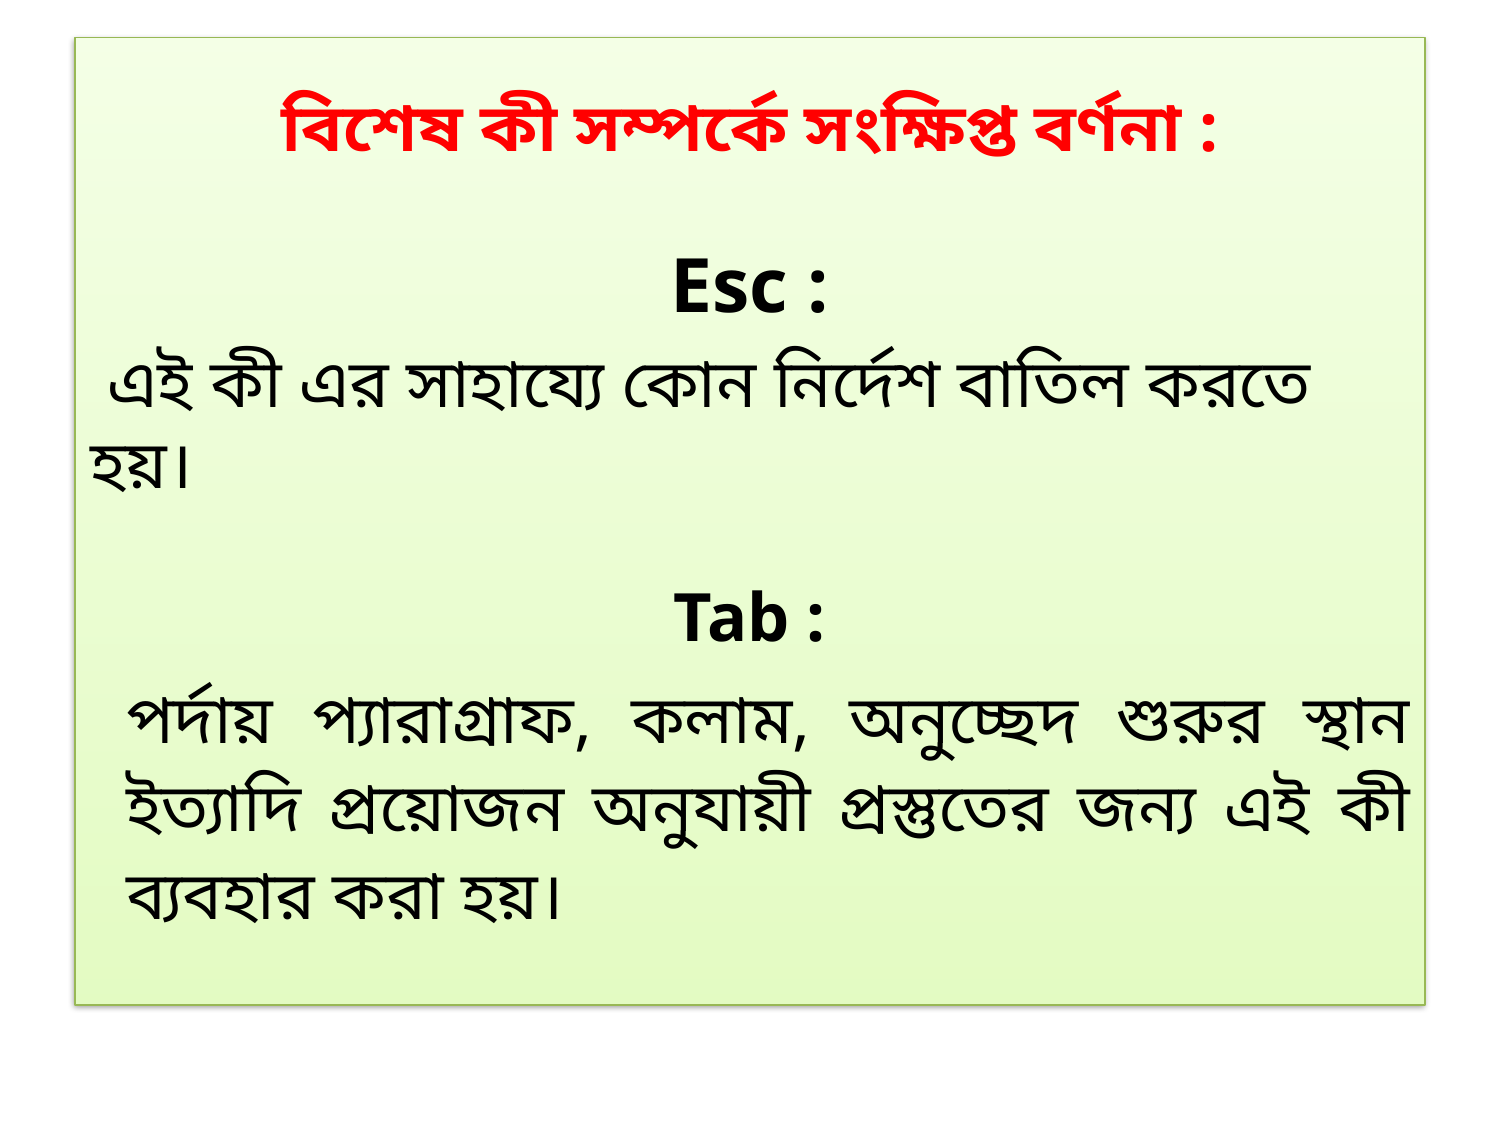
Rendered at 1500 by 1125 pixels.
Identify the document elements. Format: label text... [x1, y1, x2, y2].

list বিশেষ কী সম্পর্কে সংক্ষিপ্ত বর্ণনা : Esc : এই কী এর সাহায্যে কোন নির্দেশ বাতিল করতে হয়। Tab : পর্দায় প্যারাগ্রাফ, কলাম, অনুচ্ছেদ শুরুর স্থান ইত্যাদি প্রয়োজন অনুযায়ী প্রস্তুতের জন্য এই কী ব্যবহার করা হয়। [74, 37, 1426, 1006]
